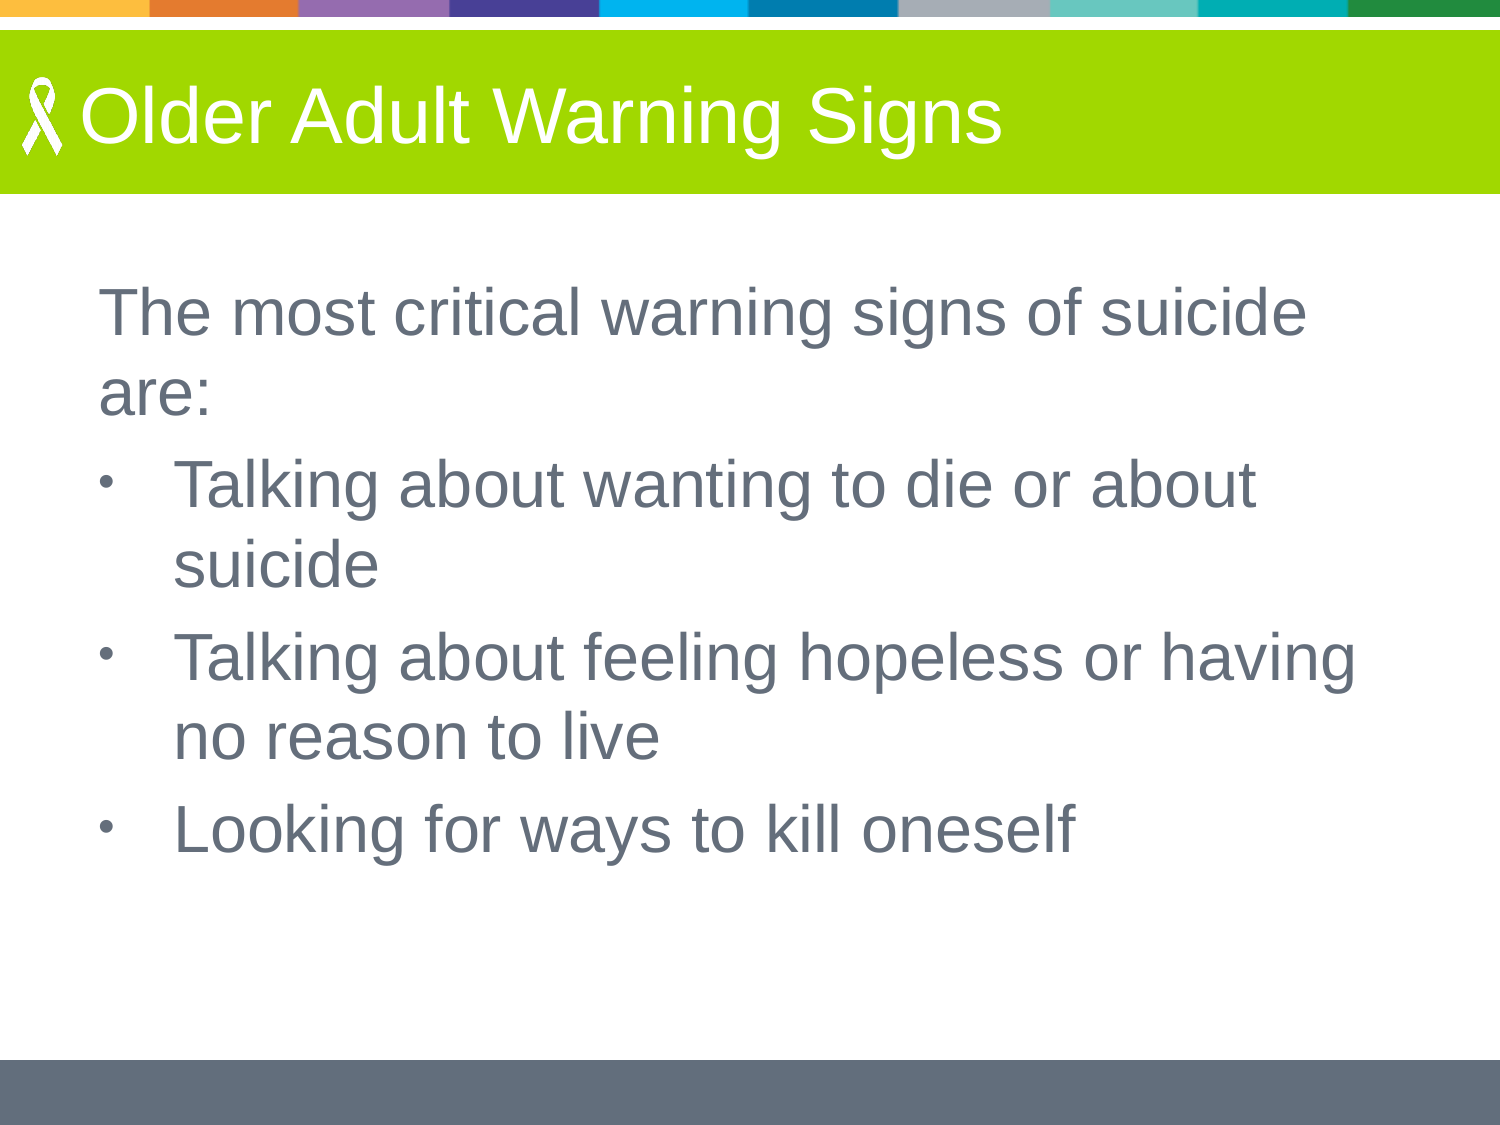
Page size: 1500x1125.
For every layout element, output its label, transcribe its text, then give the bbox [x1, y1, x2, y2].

picture [0, 0, 599, 17]
picture [0, 30, 1500, 194]
picture [0, 1060, 1500, 1125]
list The most critical warning signs of suicide are: Talking about wanting to die or about suicide Talking about feeling hopeless or having no reason to live Looking for ways to kill oneself [83, 261, 1425, 1007]
picture [898, 0, 1500, 17]
title Older Adult Warning Signs [64, 38, 1425, 186]
